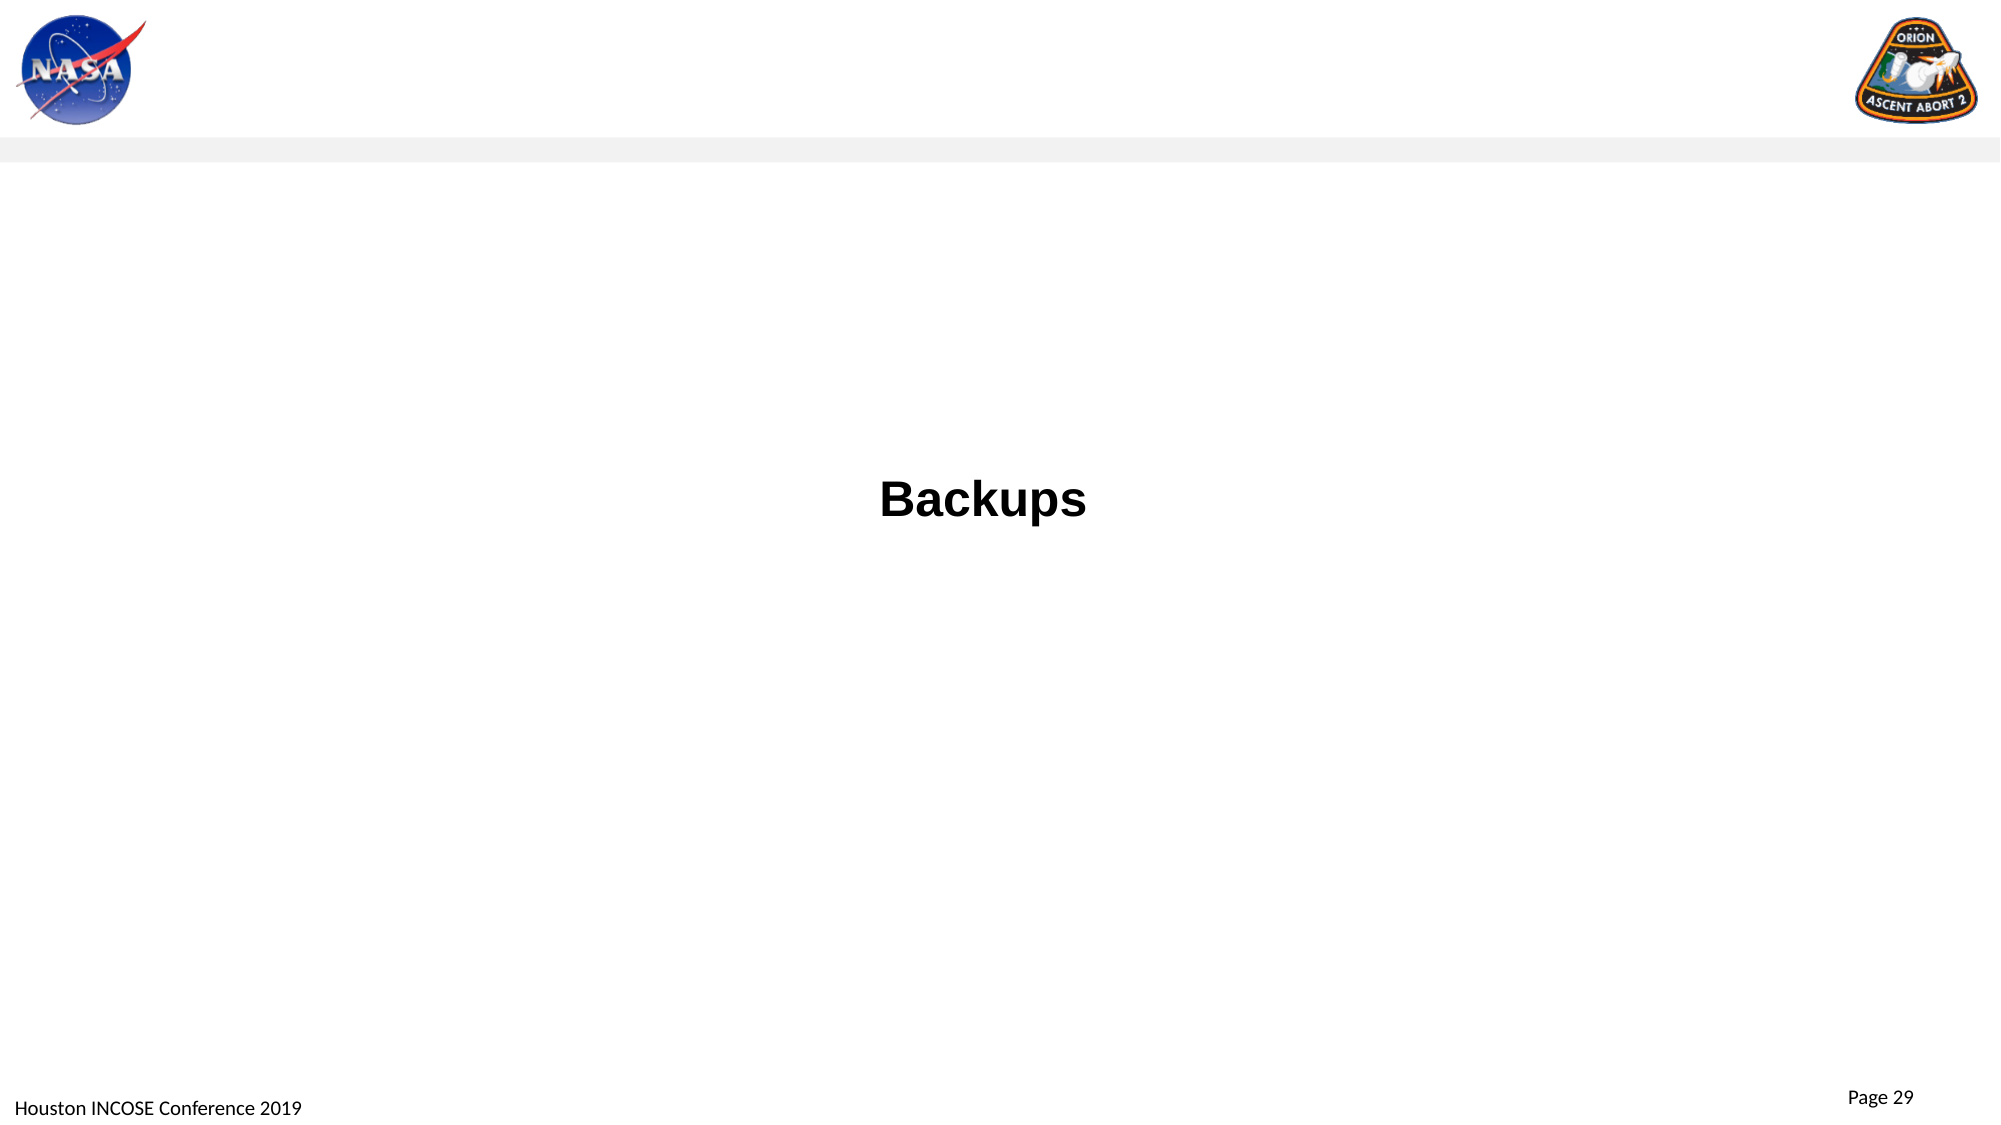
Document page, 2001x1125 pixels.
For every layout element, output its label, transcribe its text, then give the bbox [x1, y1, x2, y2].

picture [1855, 17, 1978, 124]
picture [12, 12, 148, 127]
title Backups [83, 437, 1884, 555]
slide_number Page 29 [1833, 1076, 1988, 1113]
